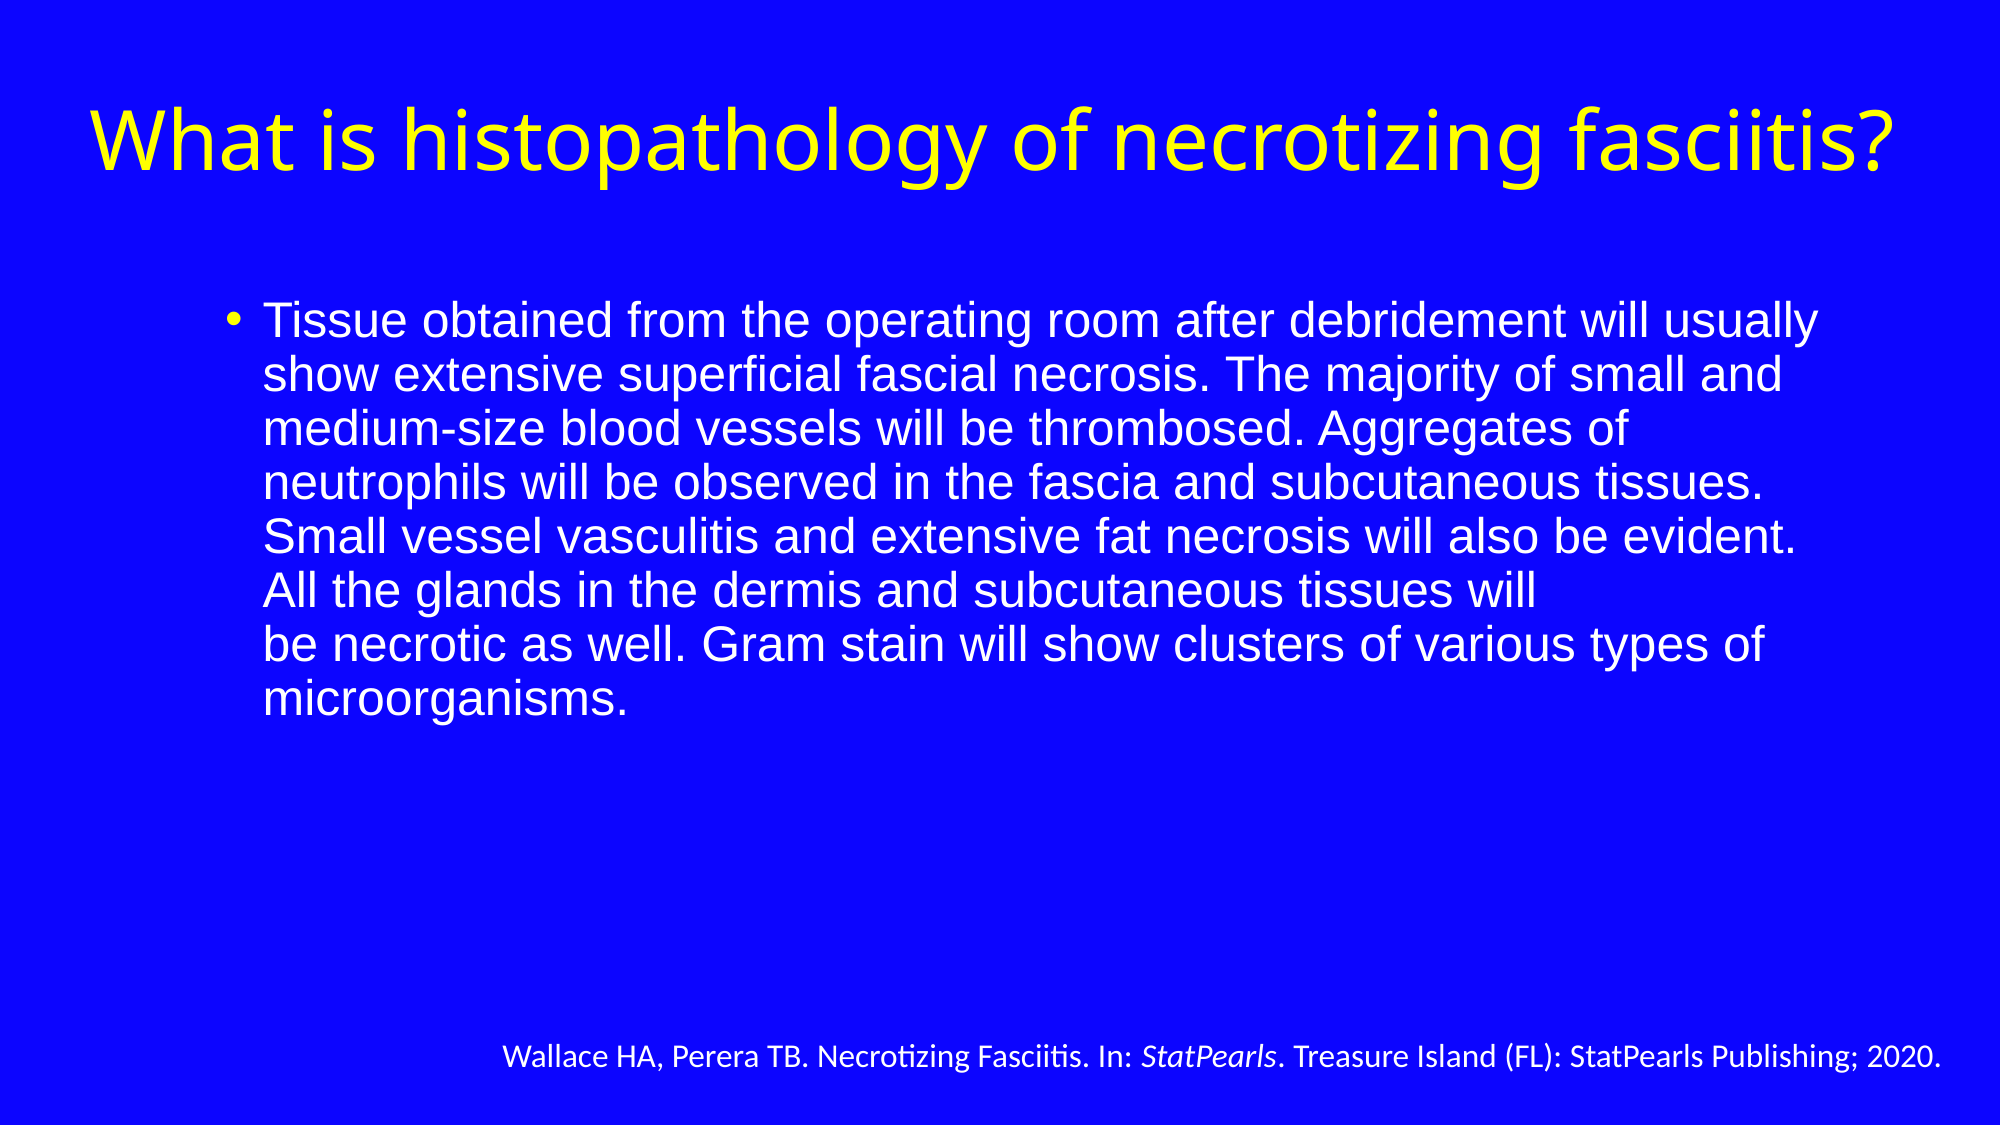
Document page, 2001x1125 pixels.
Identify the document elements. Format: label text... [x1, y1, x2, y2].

title What is histopathology of necrotizing fasciitis? [27, 35, 1981, 253]
text_box Wallace HA, Perera TB. Necrotizing Fasciitis. In: StatPearls. Treasure Island (FL): StatPearls Publishing; 2020. [487, 1026, 2000, 1082]
list Tissue obtained from the operating room after debridement will usually show extensive superficial fascial necrosis. The majority of small and medium-size blood vessels will be thrombosed. Aggregates of neutrophils will be observed in the fascia and subcutaneous tissues. Small vessel vasculitis and extensive fat necrosis will also be evident. All the glands in the dermis and subcutaneous tissues will be necrotic as well. Gram stain will show clusters of various types of microorganisms. [135, 286, 1873, 815]
